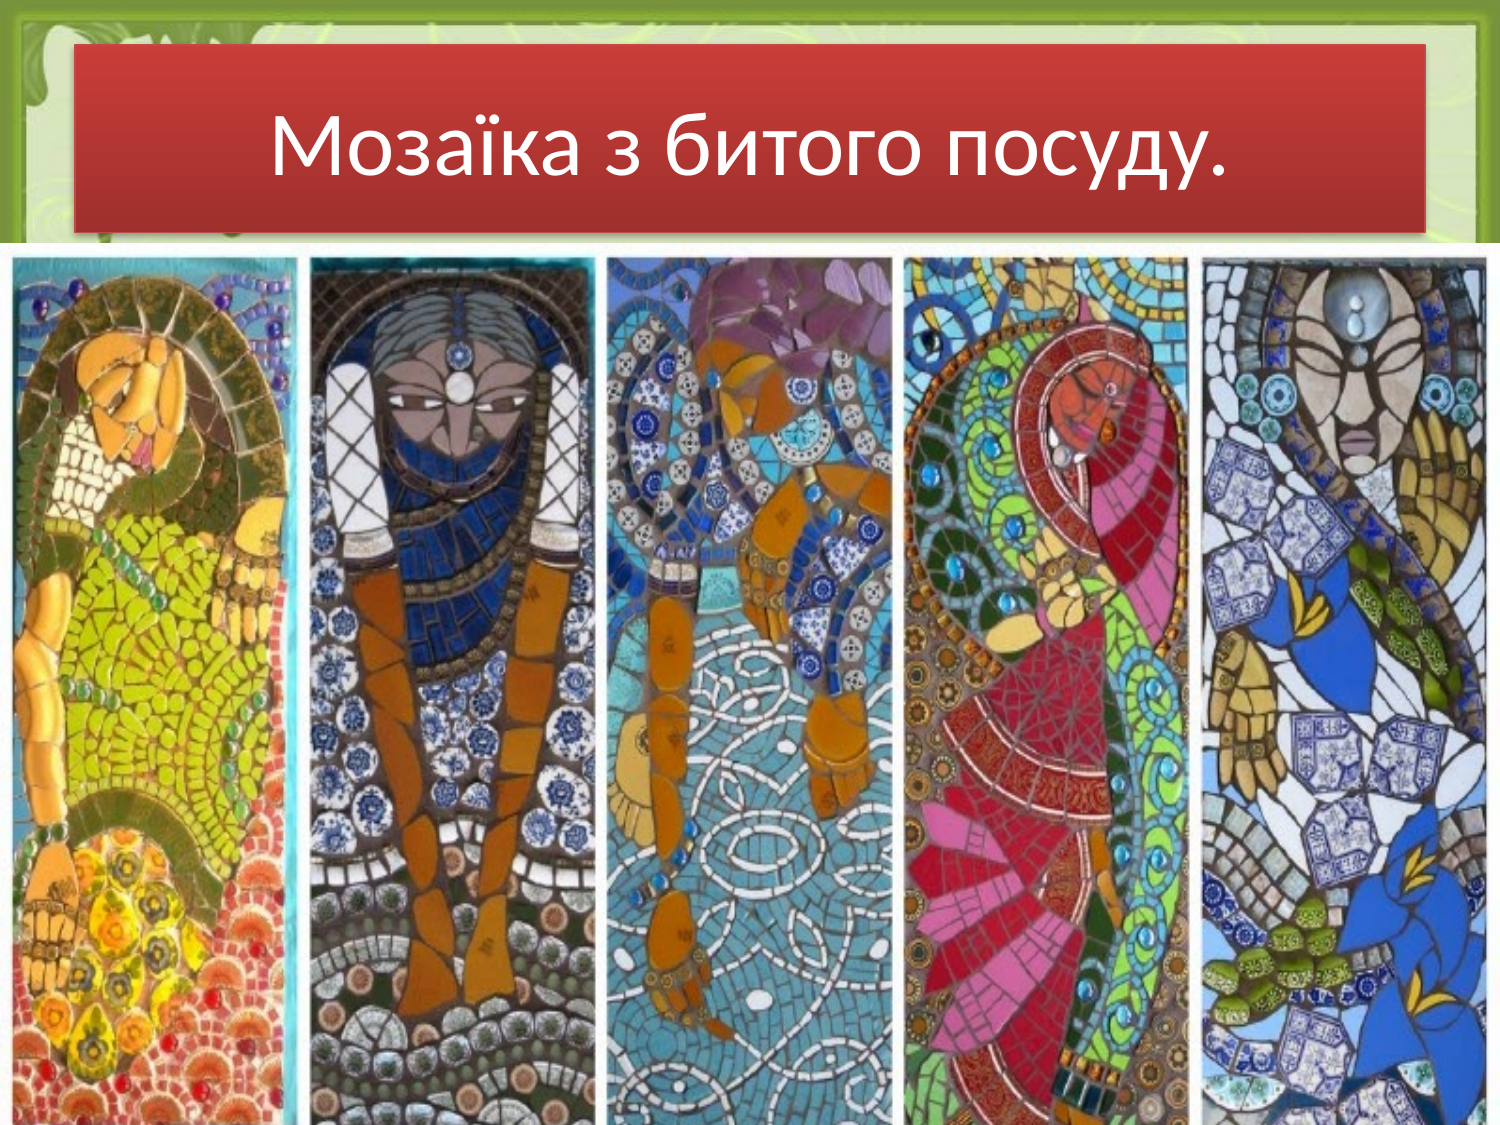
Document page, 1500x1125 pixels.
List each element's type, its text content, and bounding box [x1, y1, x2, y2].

title Мозаїка з битого посуду. [74, 44, 1426, 233]
picture [0, 0, 1500, 1125]
